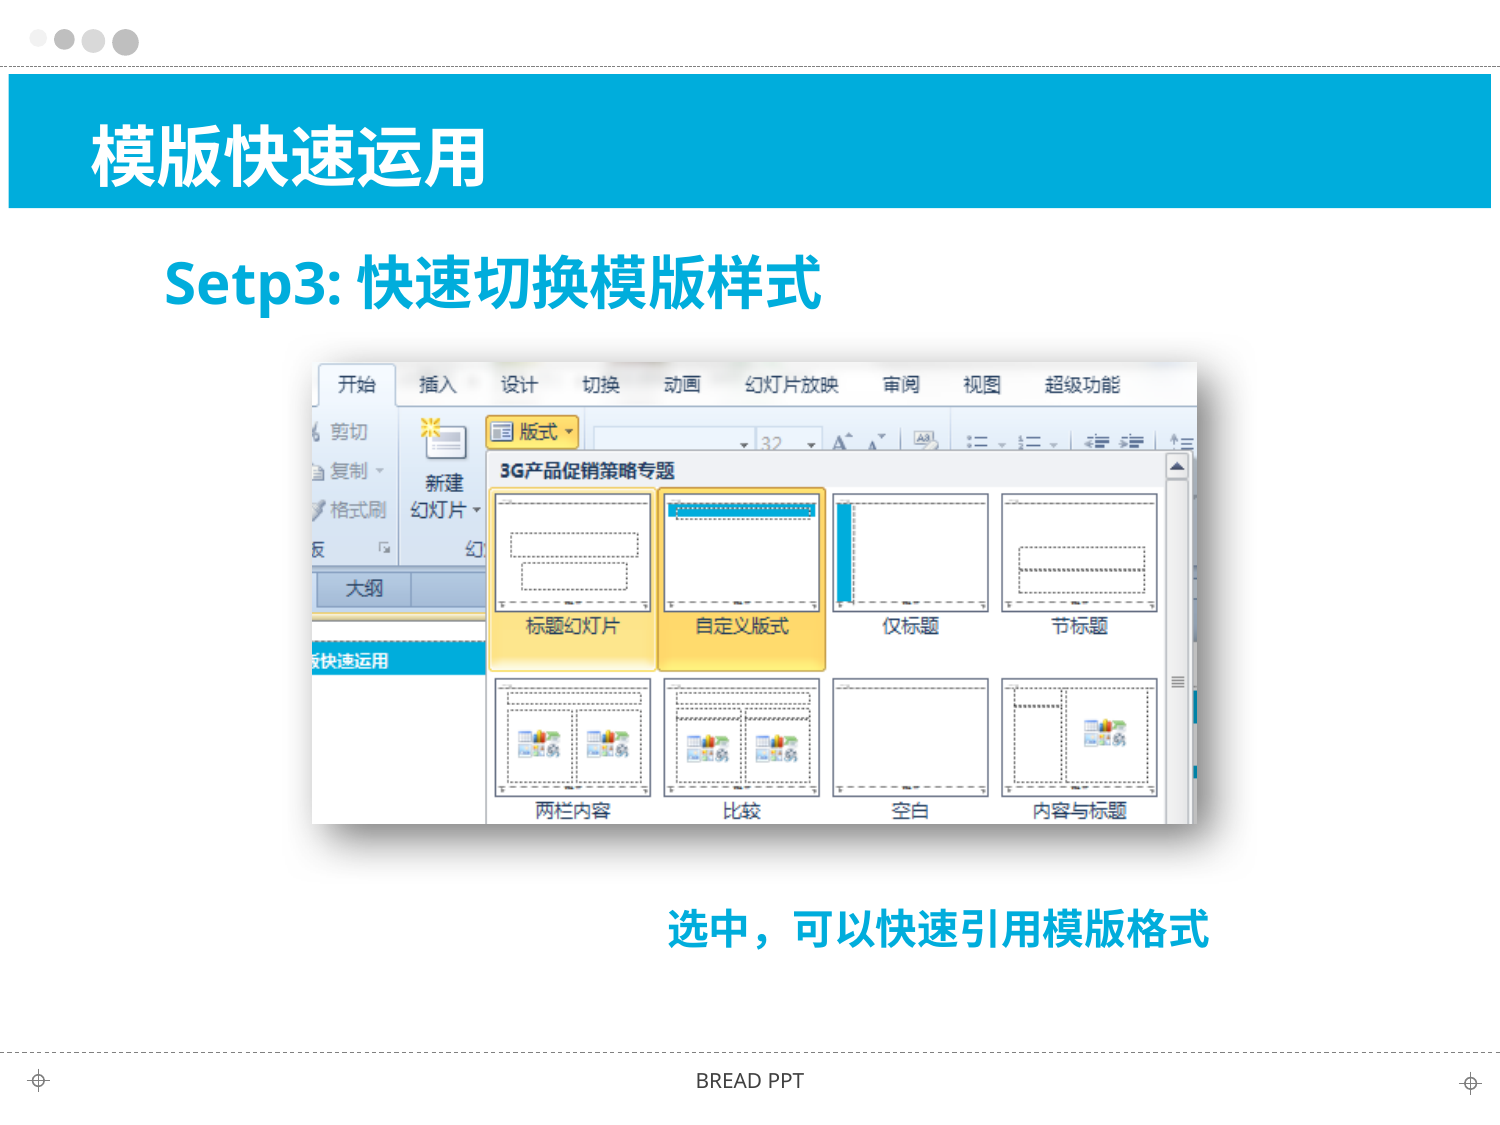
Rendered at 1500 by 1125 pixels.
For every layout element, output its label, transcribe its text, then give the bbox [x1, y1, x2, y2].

text_box 选中，可以快速引用模版格式 [652, 895, 1225, 961]
text_box Setp3:快速切换模版样式 [149, 239, 838, 324]
picture [312, 653, 388, 668]
title 模版快速运用 [74, 89, 1426, 221]
picture [312, 362, 1198, 824]
